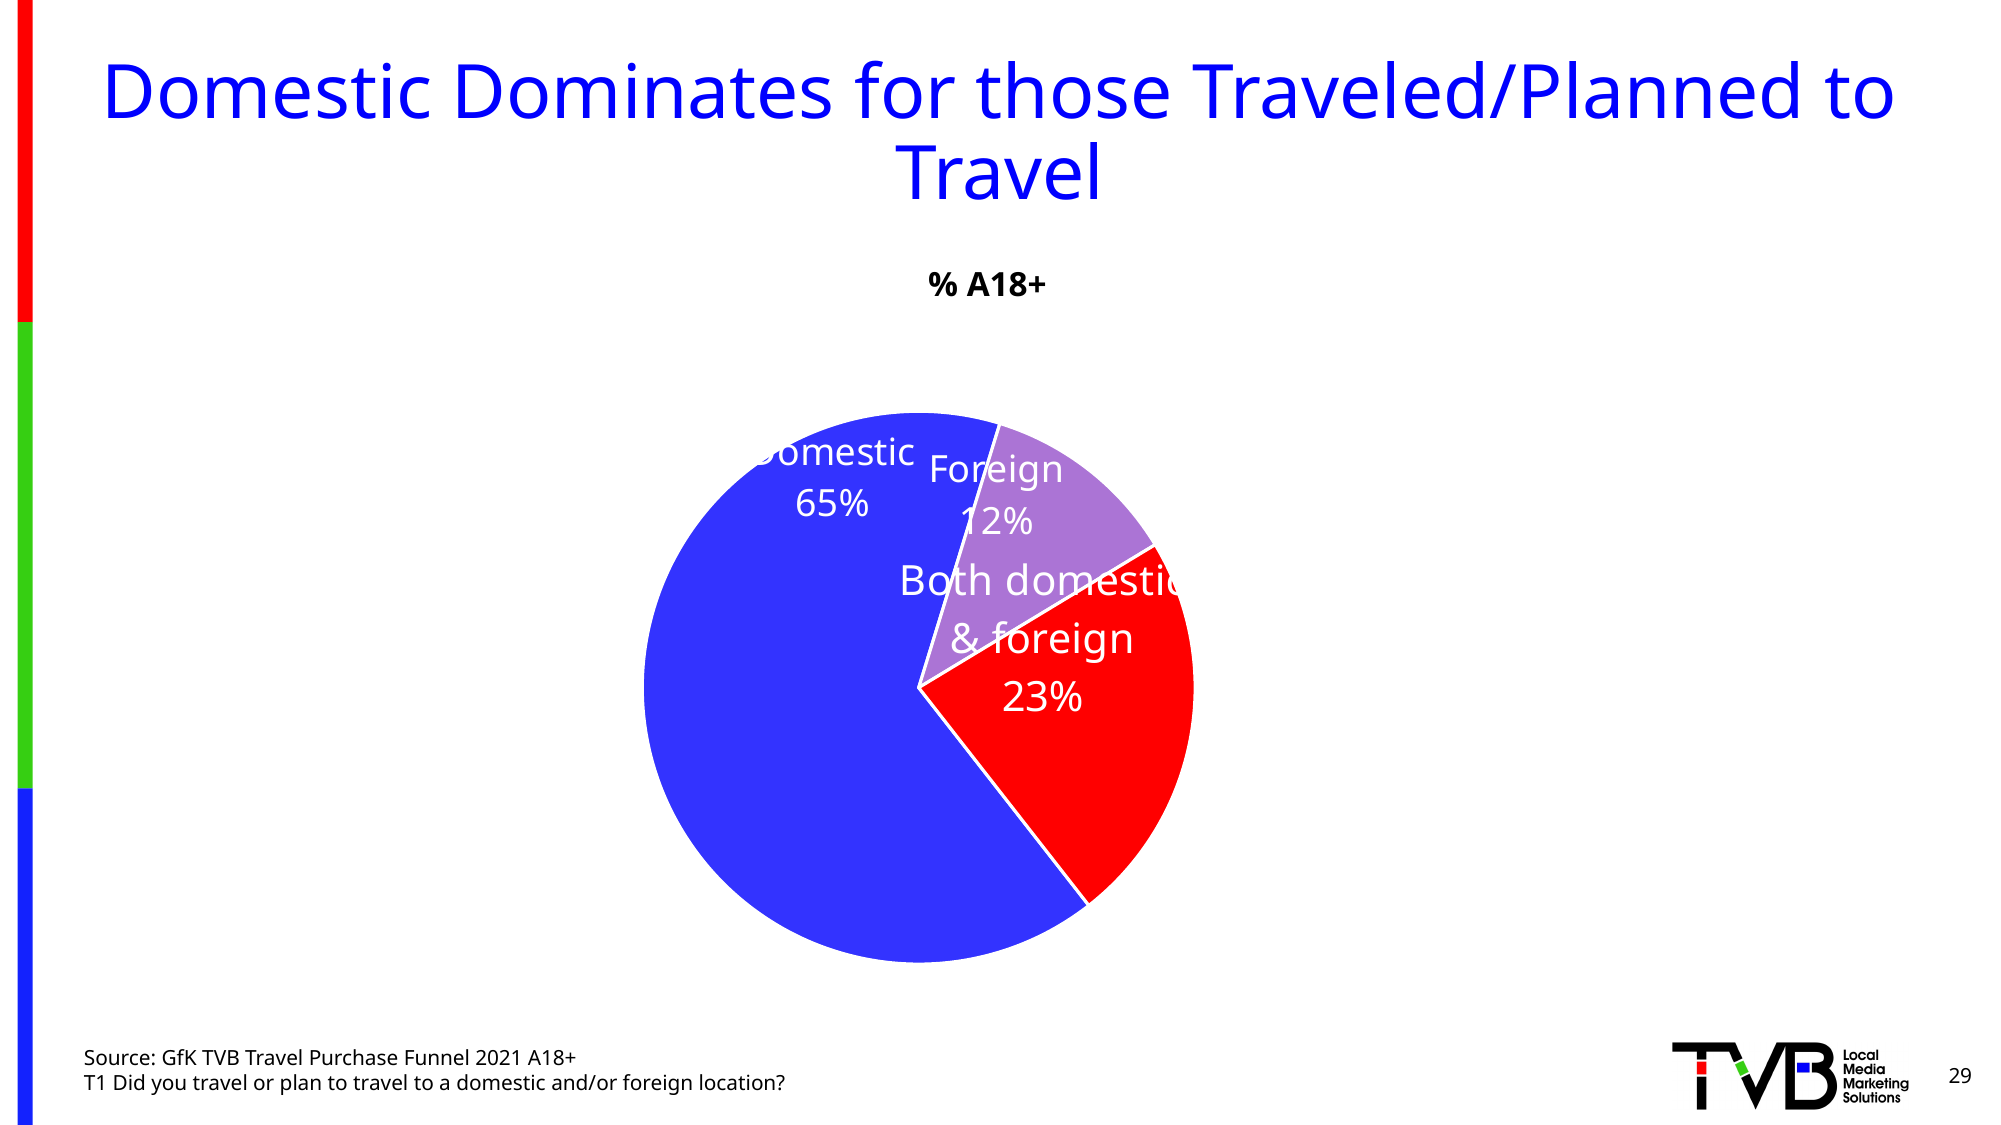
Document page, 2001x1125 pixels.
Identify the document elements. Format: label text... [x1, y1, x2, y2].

list Source: GfK TVB Travel Purchase Funnel 2021 A18+ T1 Did you travel or plan to travel to a domestic and/or foreign location? [68, 1037, 1487, 1102]
title Domestic Dominates for those Traveled/Planned to Travel [68, 45, 1932, 225]
slide_number 29 [1824, 1046, 1988, 1107]
text_box % A18+ [862, 255, 1113, 310]
picture [1672, 1042, 1909, 1110]
chart [328, 319, 1672, 1028]
